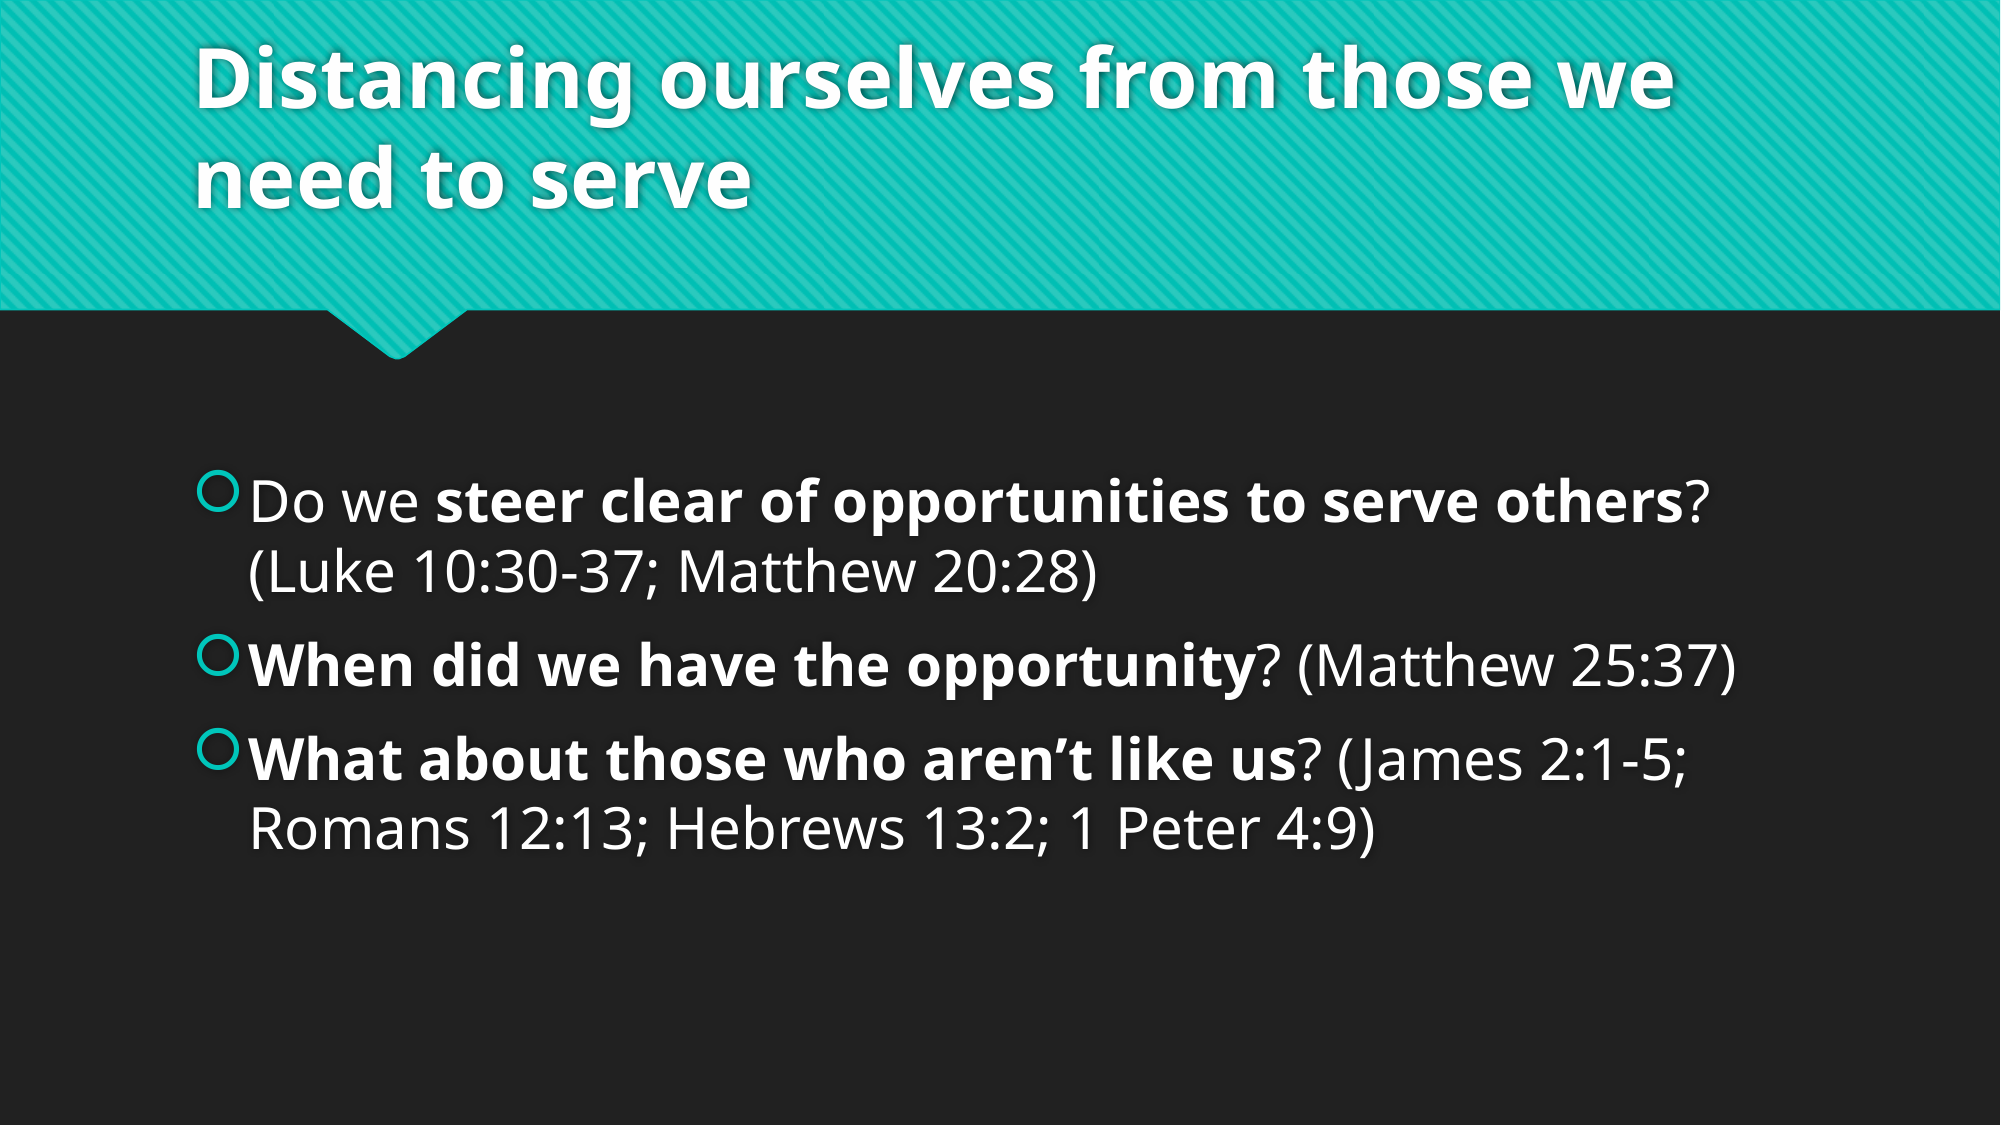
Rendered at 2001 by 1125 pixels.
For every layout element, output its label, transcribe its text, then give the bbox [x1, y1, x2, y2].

title Distancing ourselves from those we need to serve [177, 73, 1823, 233]
list Do we steer clear of opportunities to serve others? (Luke 10:30-37; Matthew 20:28) When did we have the opportunity? (Matthew 25:37) What about those who aren’t like us? (James 2:1-5; Romans 12:13; Hebrews 13:2; 1 Peter 4:9) [177, 364, 1823, 962]
